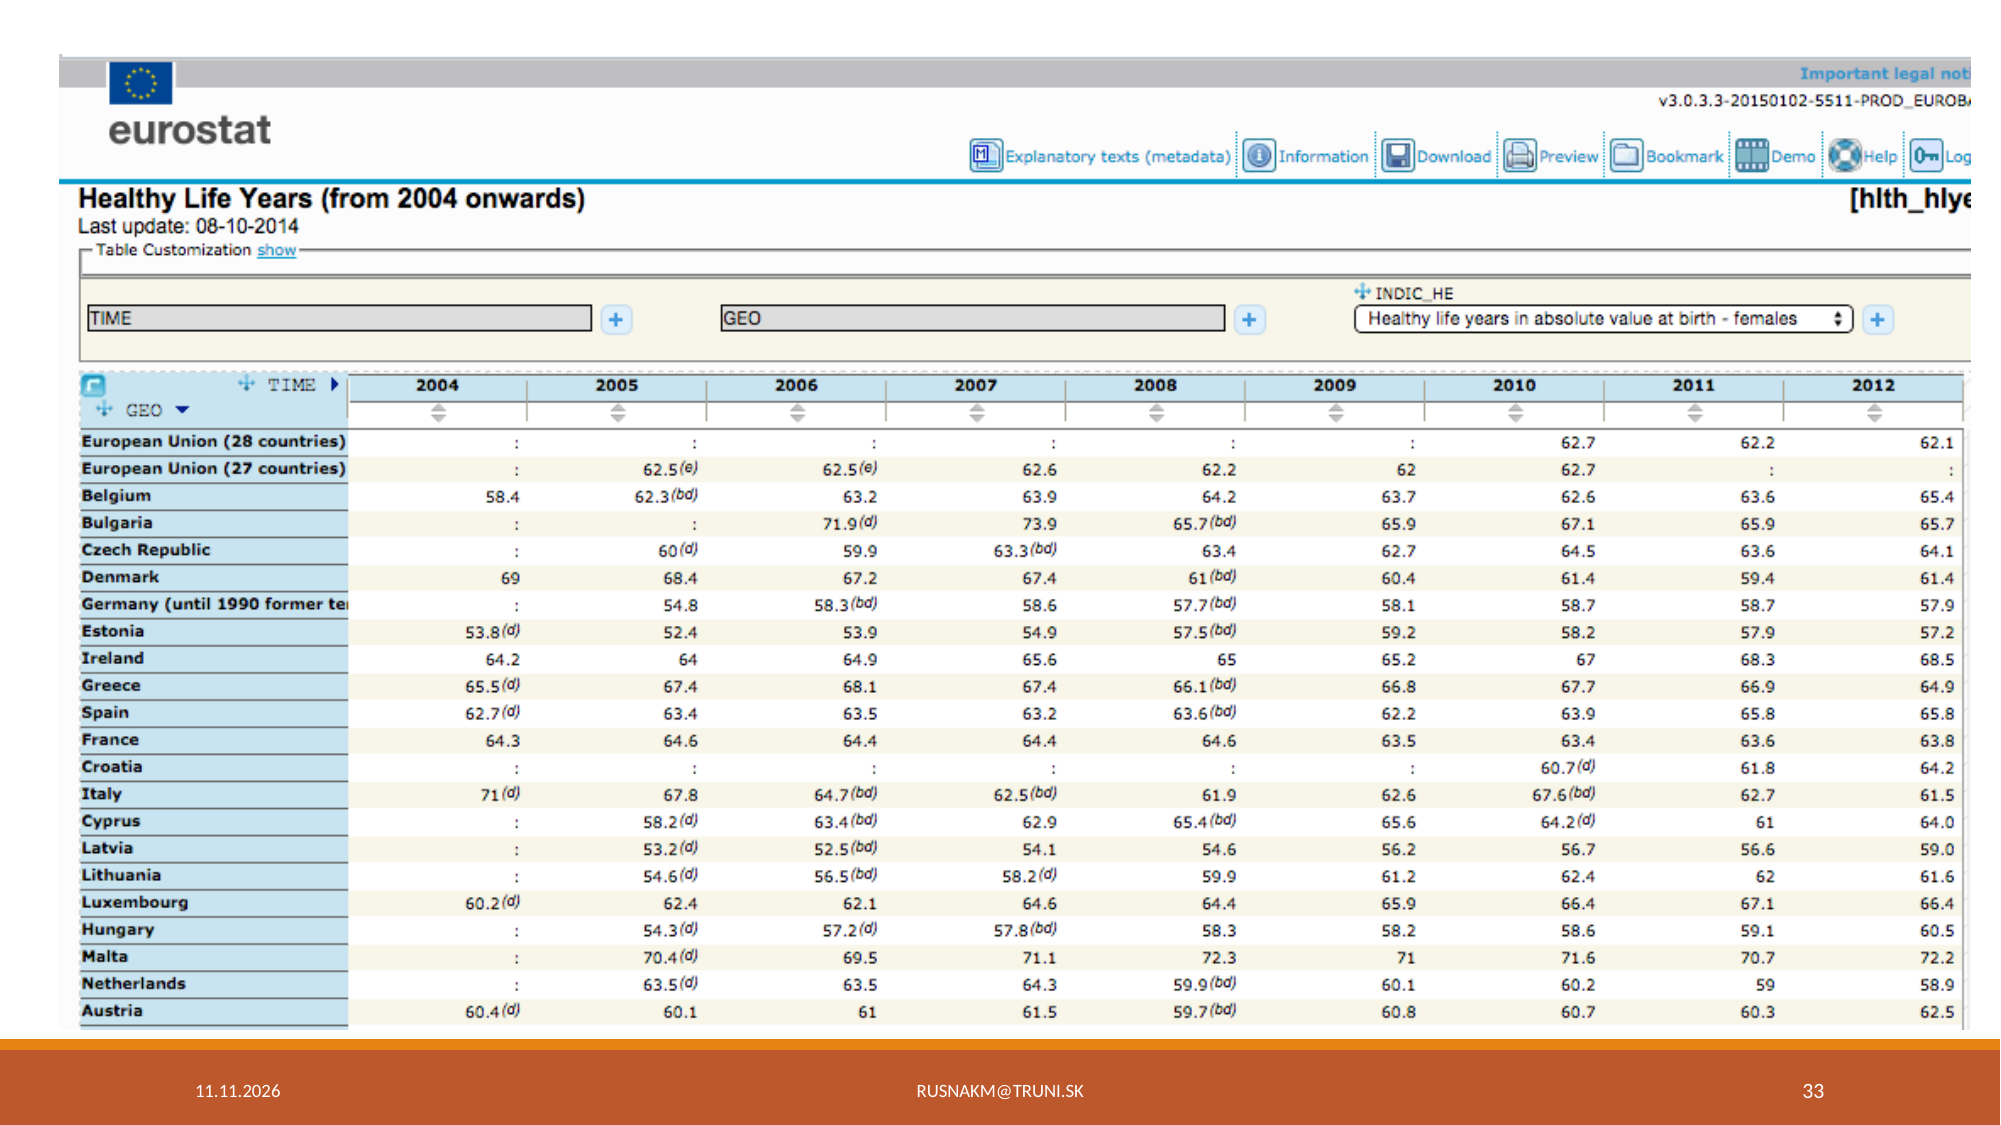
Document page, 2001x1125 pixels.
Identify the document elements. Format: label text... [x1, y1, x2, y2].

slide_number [180, 1059, 586, 1120]
slide_number 33 [1624, 1059, 1840, 1120]
footer rusnakm@truni.sk [604, 1059, 1396, 1120]
picture [58, 54, 1971, 179]
picture [58, 184, 1971, 1031]
